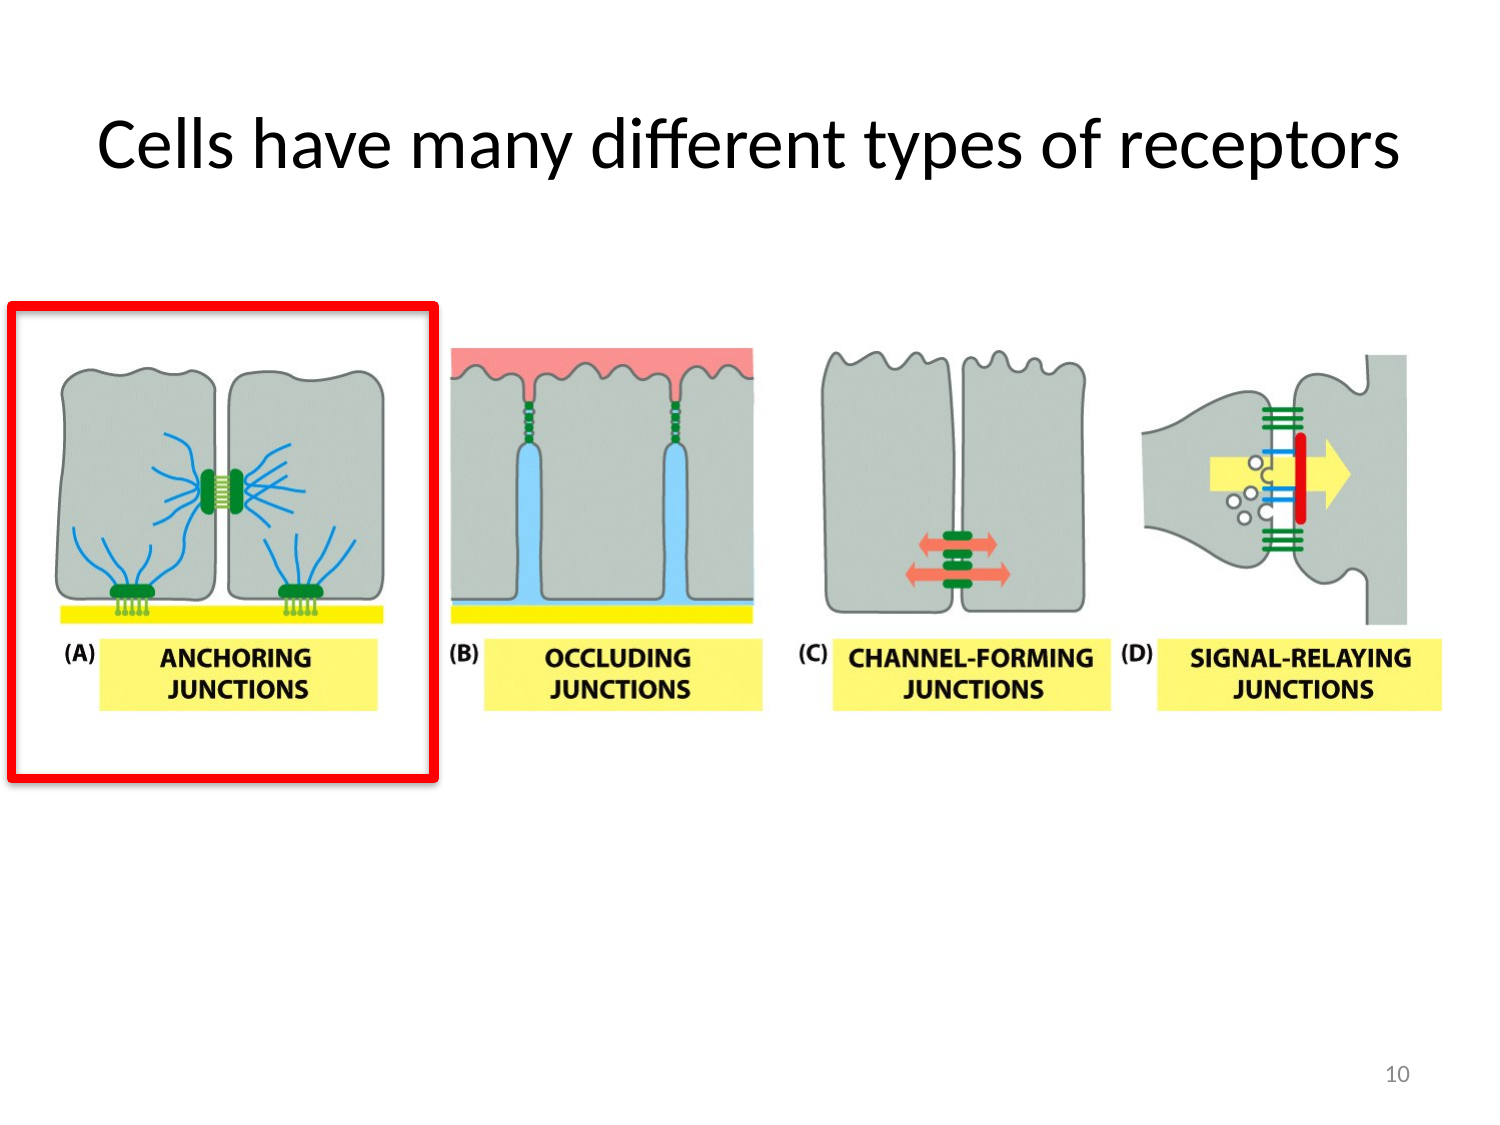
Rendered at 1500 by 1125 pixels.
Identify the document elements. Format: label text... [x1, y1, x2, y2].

text_box [11, 305, 435, 779]
slide_number 10 [1074, 1042, 1425, 1103]
title Cells have many different types of receptors [75, 45, 1425, 233]
picture [49, 335, 1451, 726]
